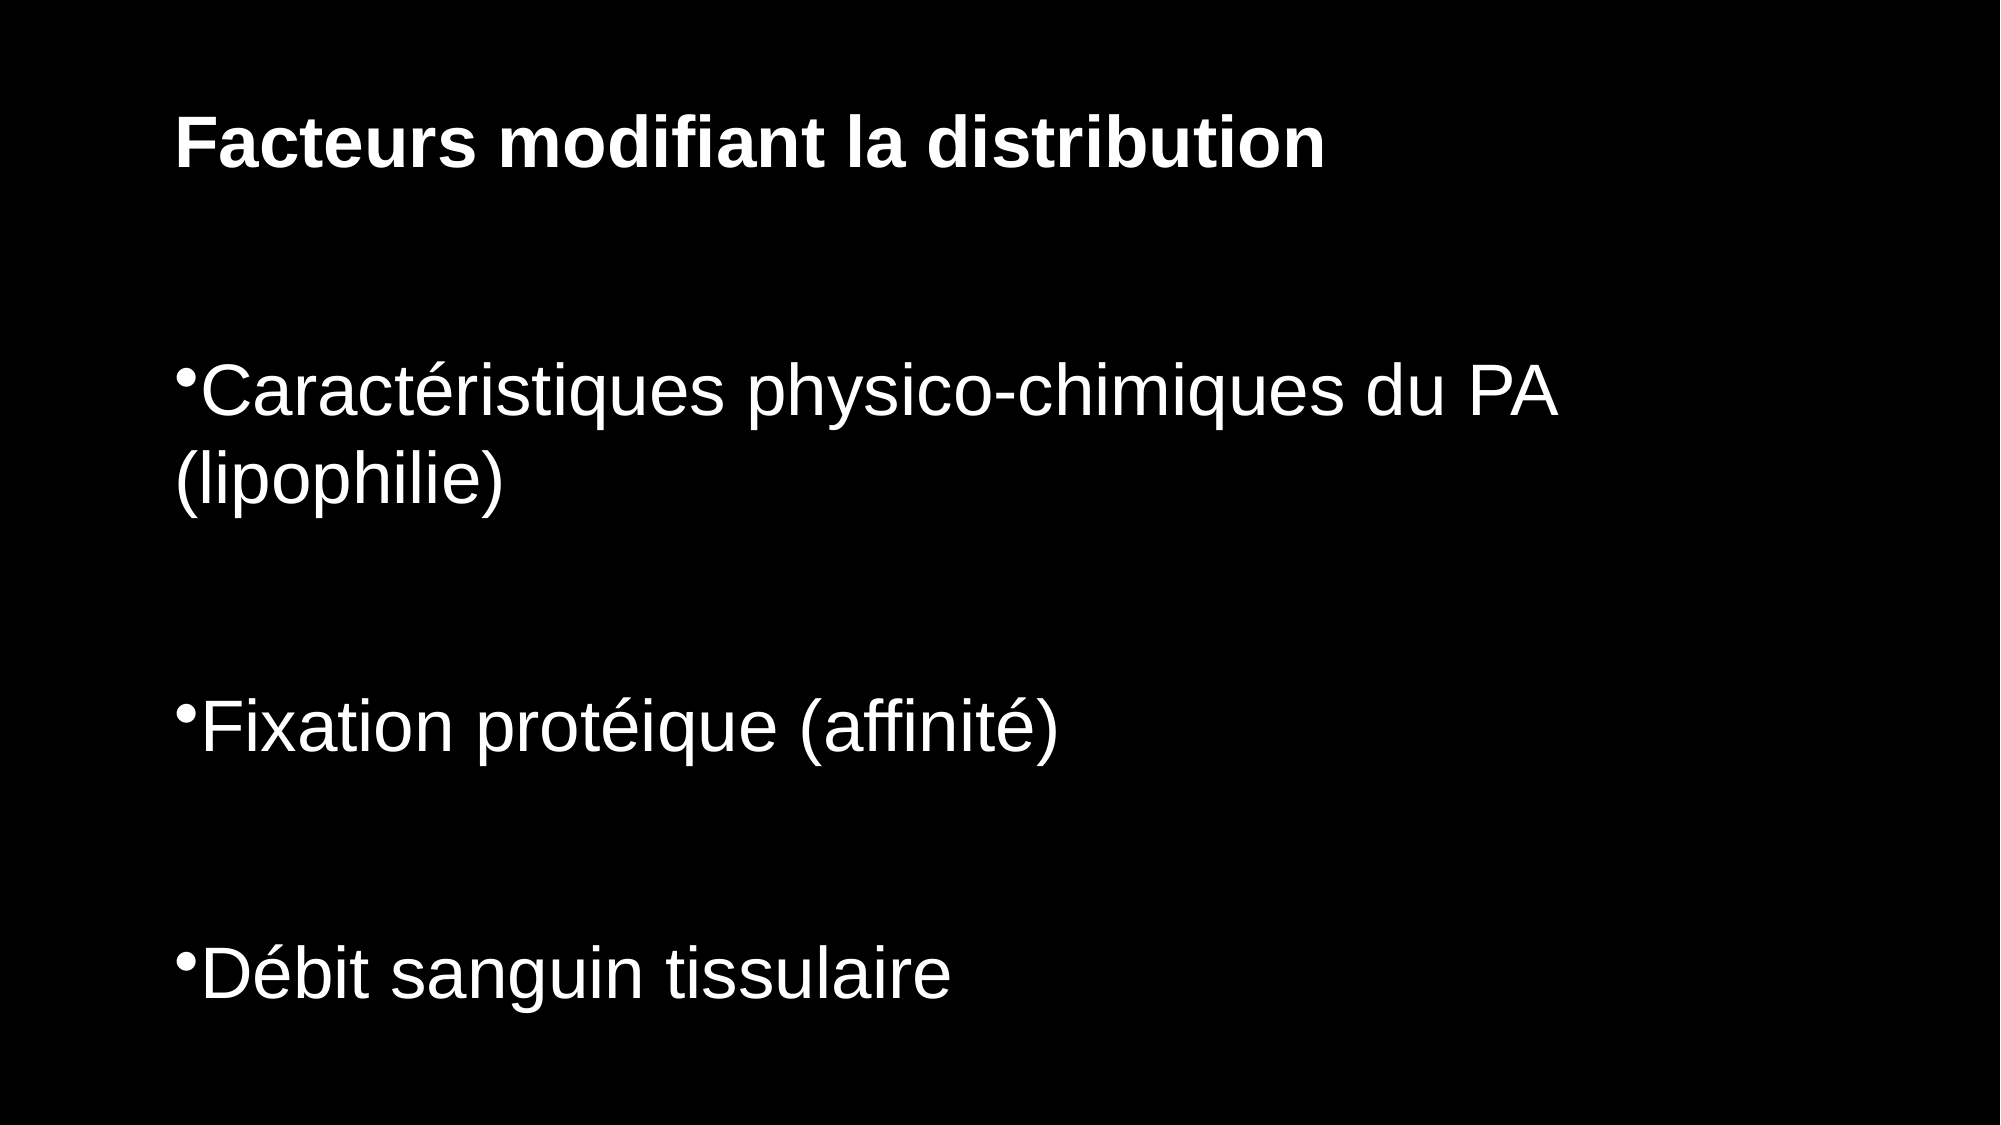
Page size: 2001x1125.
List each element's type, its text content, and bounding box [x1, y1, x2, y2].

text_box Facteurs modifiant la distribution Caractéristiques physico-chimiques du PA (lipophilie) Fixation protéique (affinité) Débit sanguin tissulaire [159, 87, 1913, 1021]
